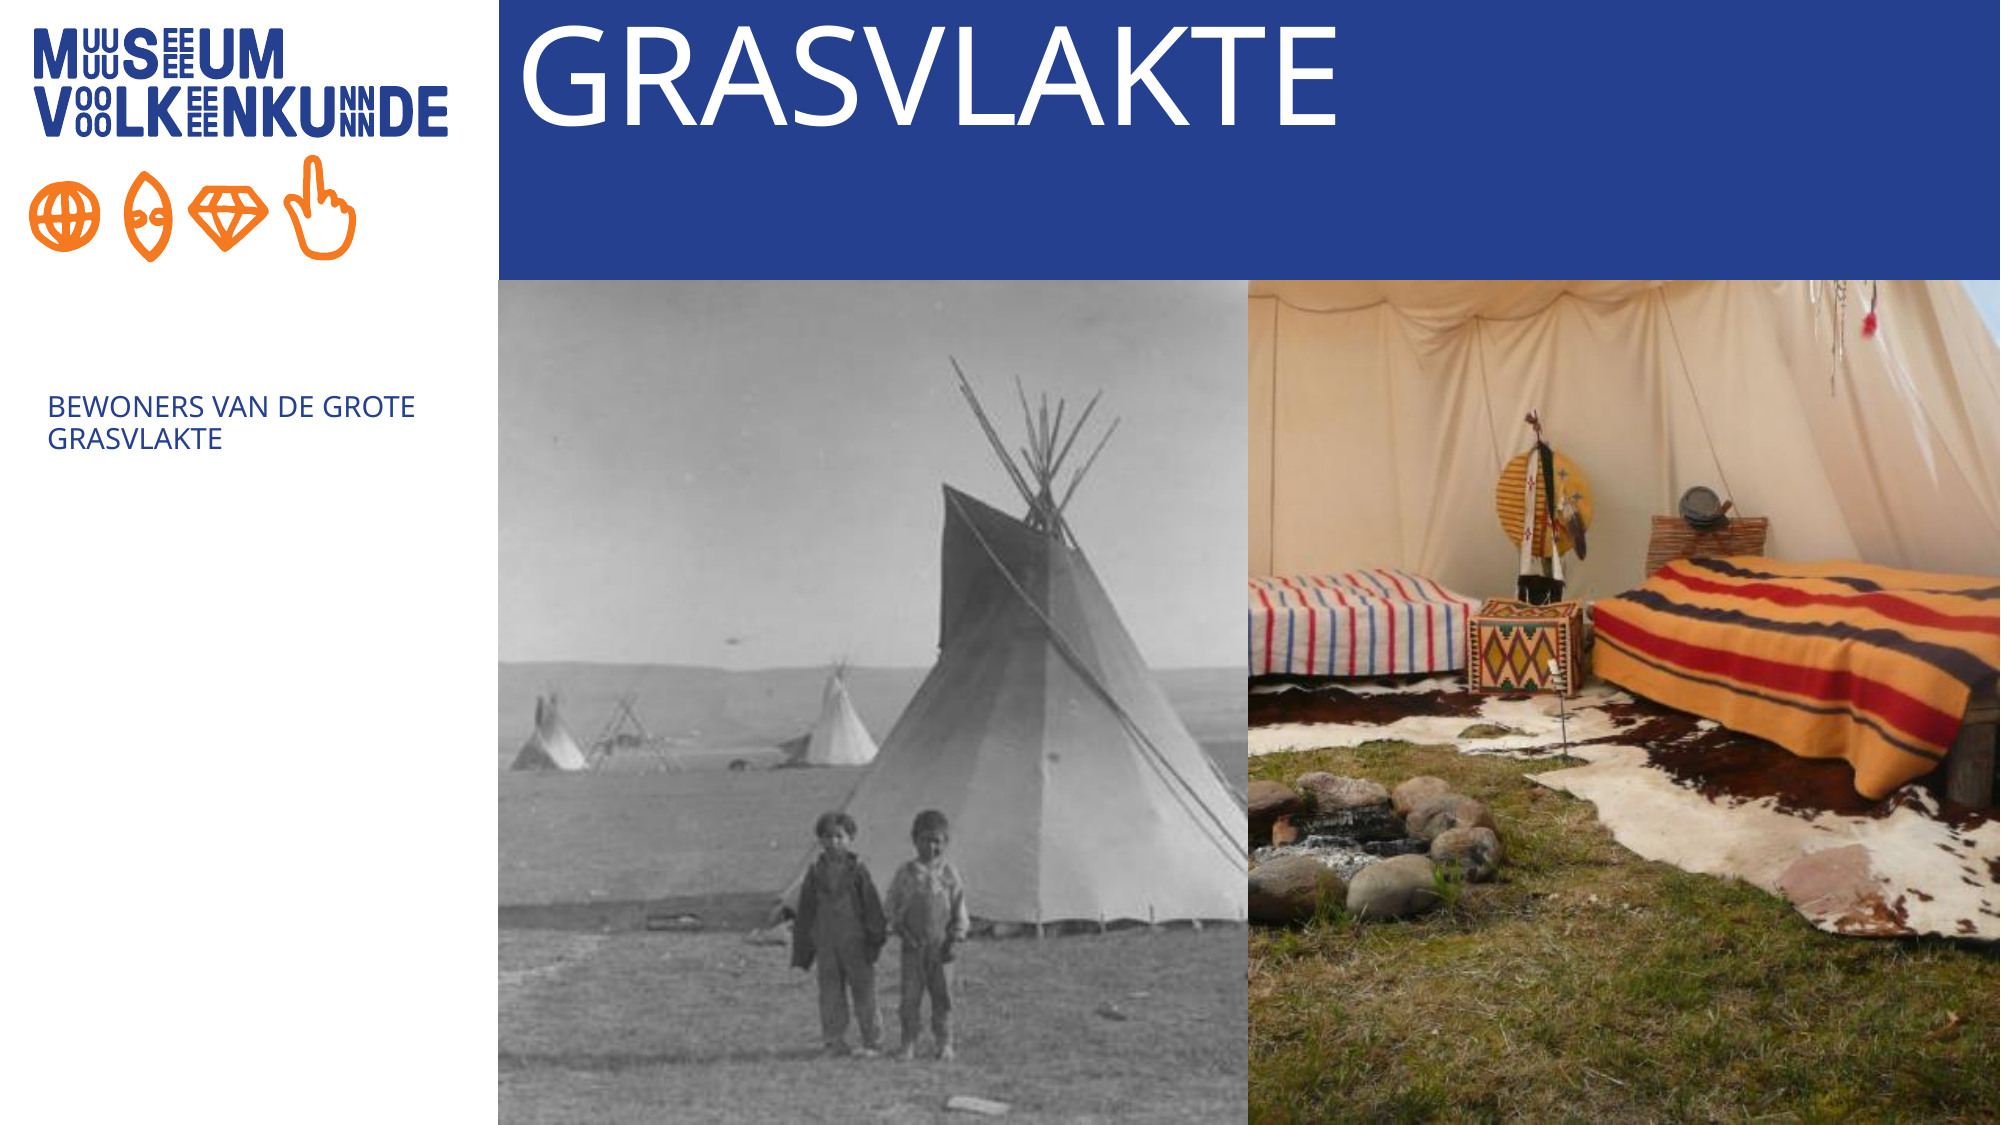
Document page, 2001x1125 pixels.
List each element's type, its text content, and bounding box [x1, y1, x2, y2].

picture [498, 280, 2000, 1125]
list Grasvlakte [500, 30, 1985, 140]
list Bewoners van de grote grasvlakte [32, 385, 462, 1058]
